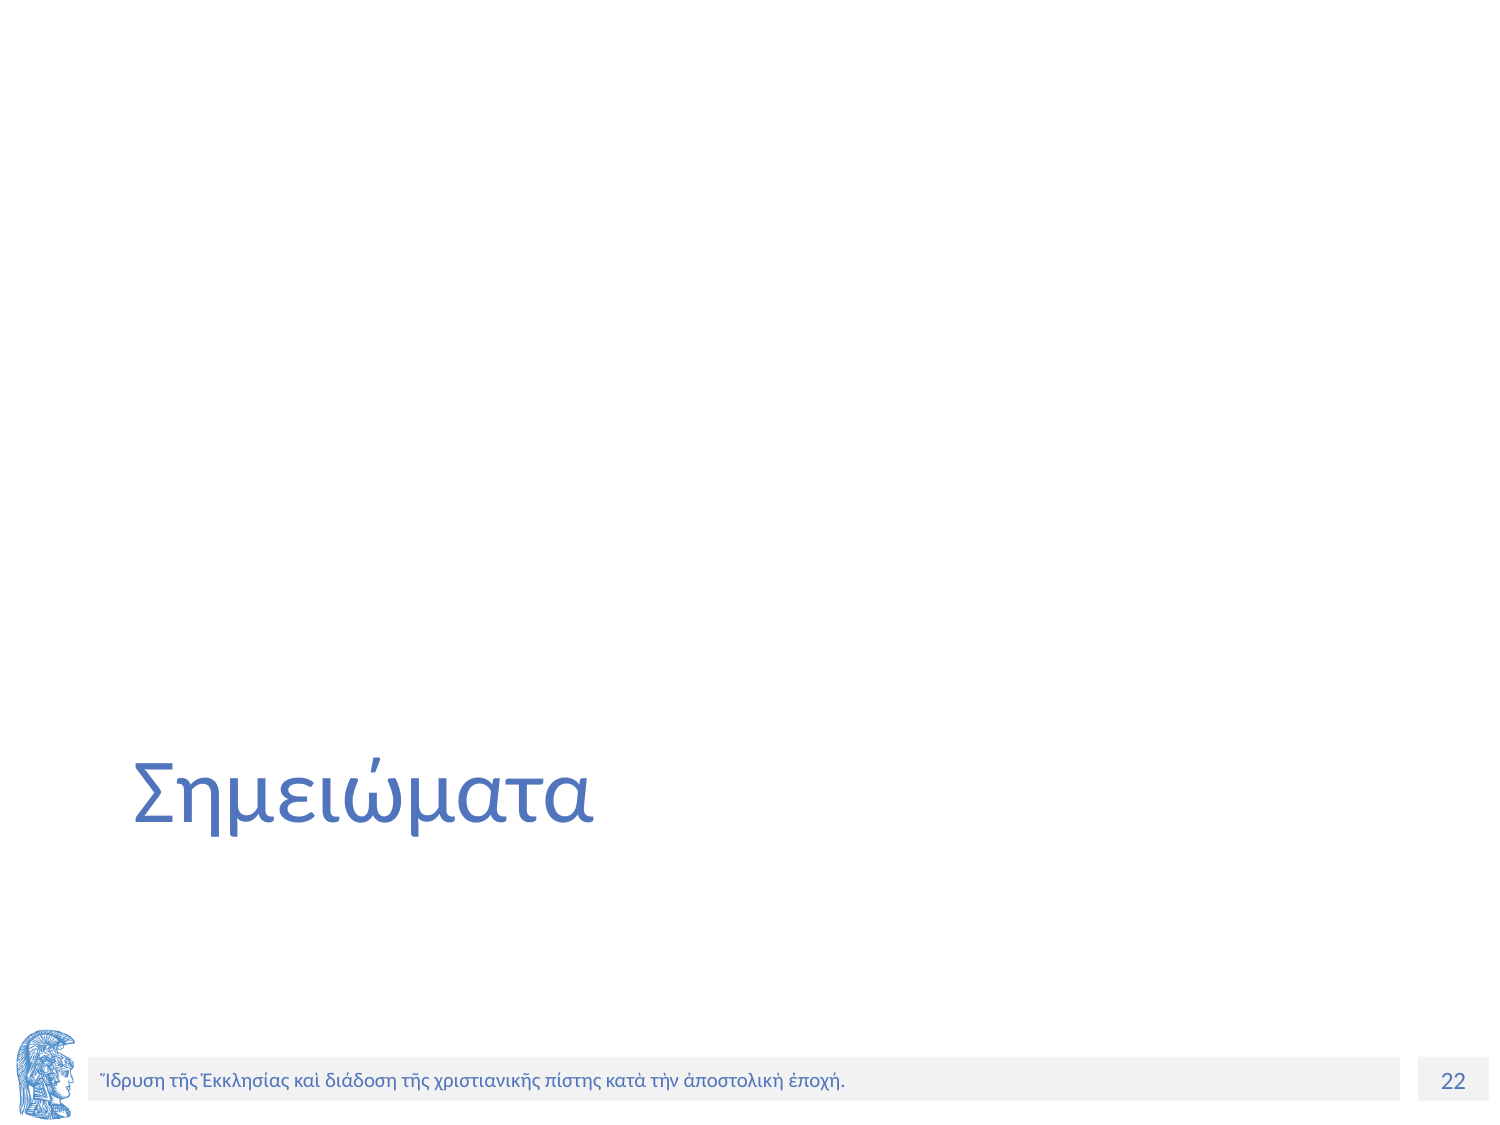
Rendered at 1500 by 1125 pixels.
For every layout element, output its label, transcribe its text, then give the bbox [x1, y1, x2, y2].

picture [9, 1026, 81, 1120]
title Σημειώματα [118, 722, 1394, 947]
